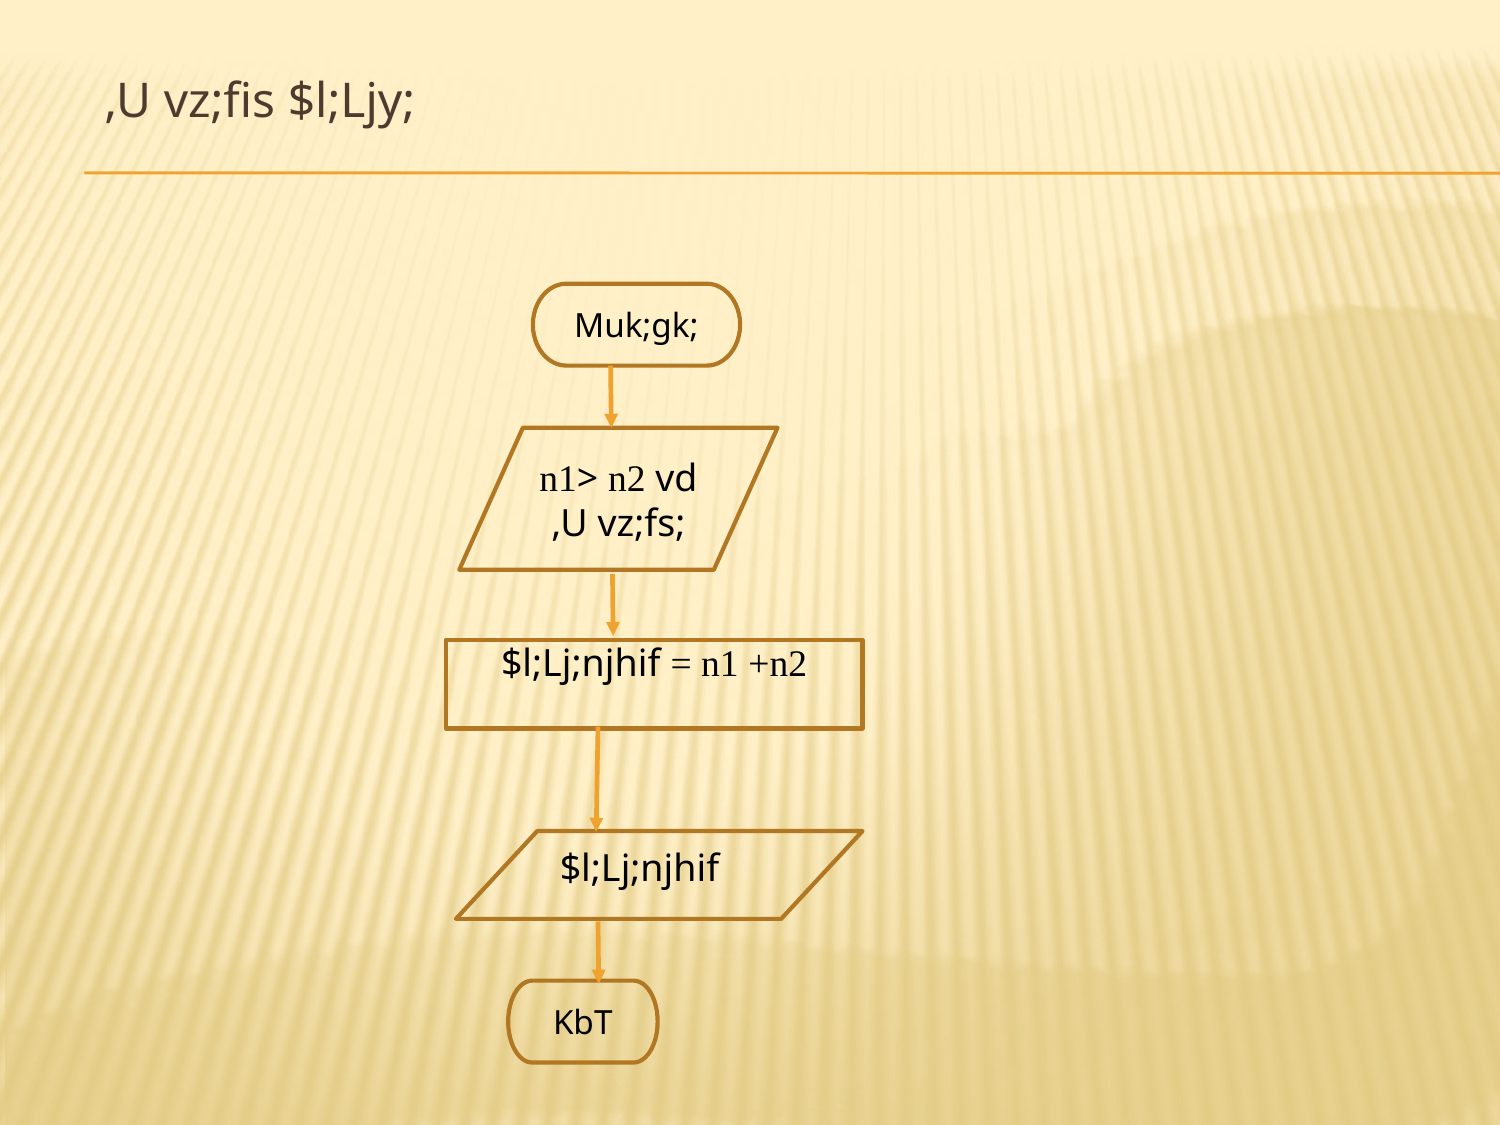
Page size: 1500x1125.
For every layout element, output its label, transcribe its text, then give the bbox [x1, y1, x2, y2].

text_box $l;Lj;njhif [545, 836, 745, 897]
text_box [453, 828, 865, 921]
text_box n1> n2 vd ,U vz;fs; [457, 425, 780, 572]
text_box KbT [506, 978, 660, 1065]
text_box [595, 726, 599, 832]
text_box $l;Lj;njhif = n1 +n2 [444, 638, 865, 731]
text_box Muk;gk; [530, 281, 743, 368]
title ,U vz;fis $l;Ljy; [89, 62, 1148, 136]
